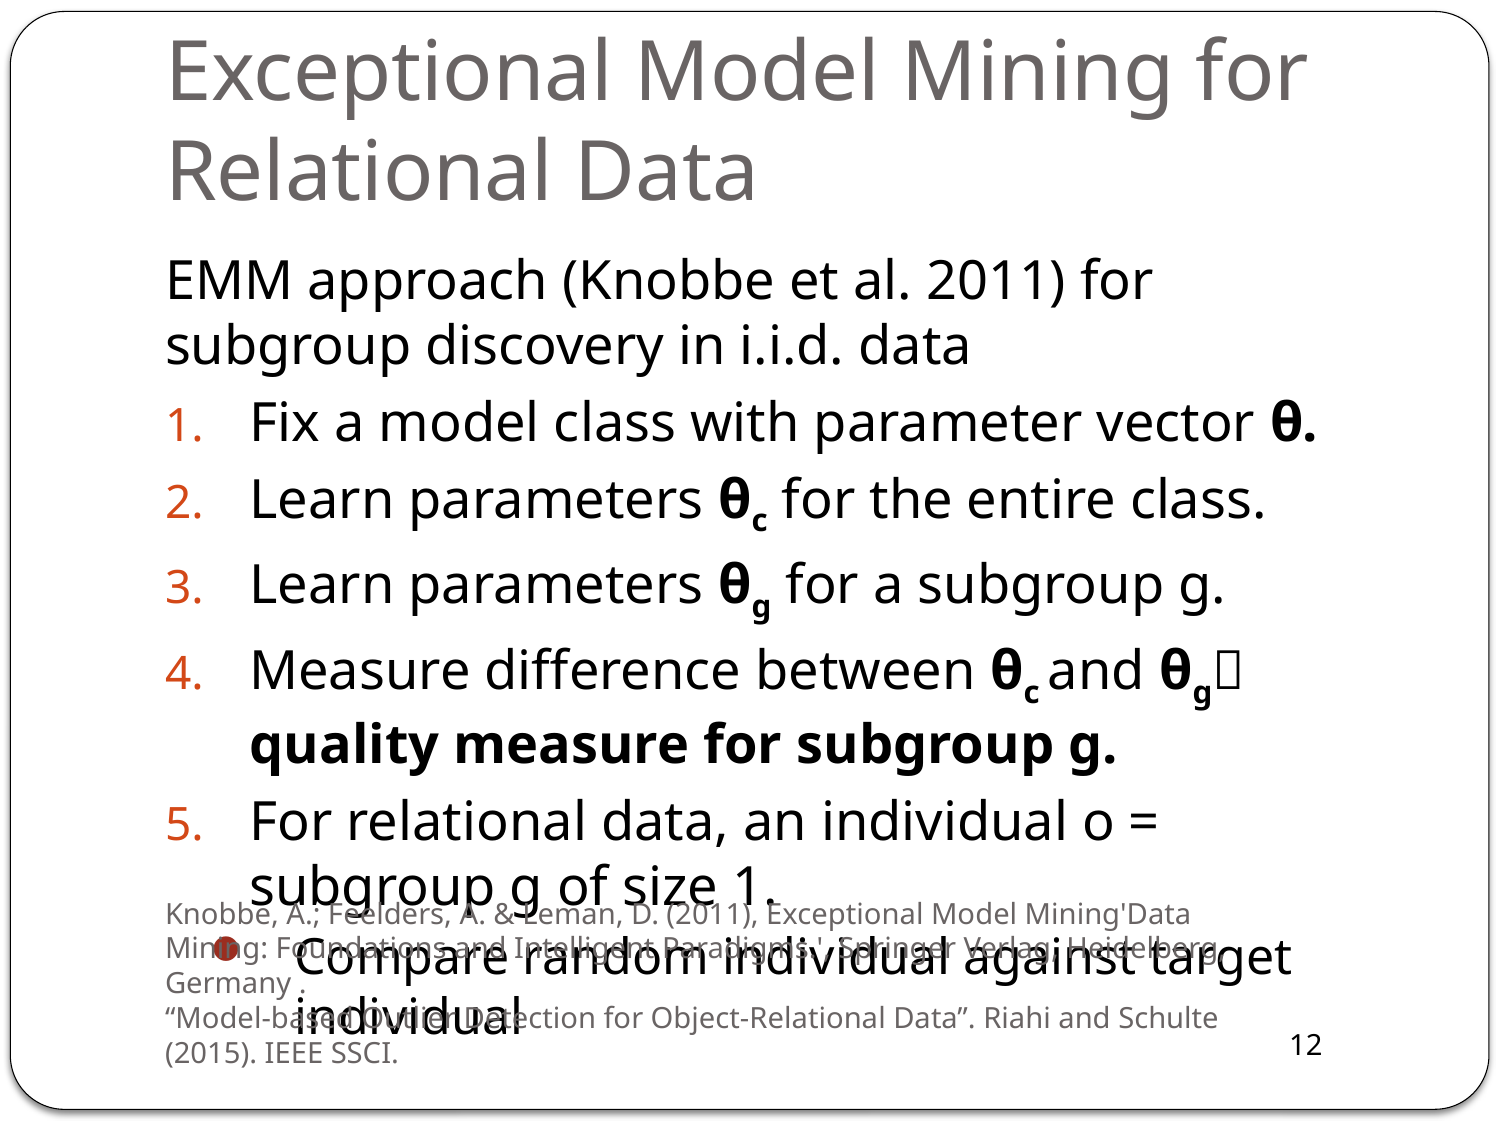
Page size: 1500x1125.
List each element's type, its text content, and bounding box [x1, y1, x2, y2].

list EMM approach (Knobbe et al. 2011) for subgroup discovery in i.i.d. data Fix a model class with parameter vector θ. Learn parameters θc for the entire class. Learn parameters θg for a subgroup g. Measure difference between θc and θg quality measure for subgroup g. For relational data, an individual o = subgroup g of size 1. Compare random individual against target individual [150, 237, 1425, 898]
title Exceptional Model Mining for Relational Data [150, 45, 1425, 233]
footer Knobbe, A.; Feelders, A. & Leman, D. (2011), Exceptional Model Mining'Data Mining: Foundations and Intelligent Paradigms.', Springer Verlag, Heidelberg, Germany . “Model-based Outlier Detection for Object-Relational Data”. Riahi and Schulte (2015). IEEE SSCI. [150, 933, 1261, 1067]
